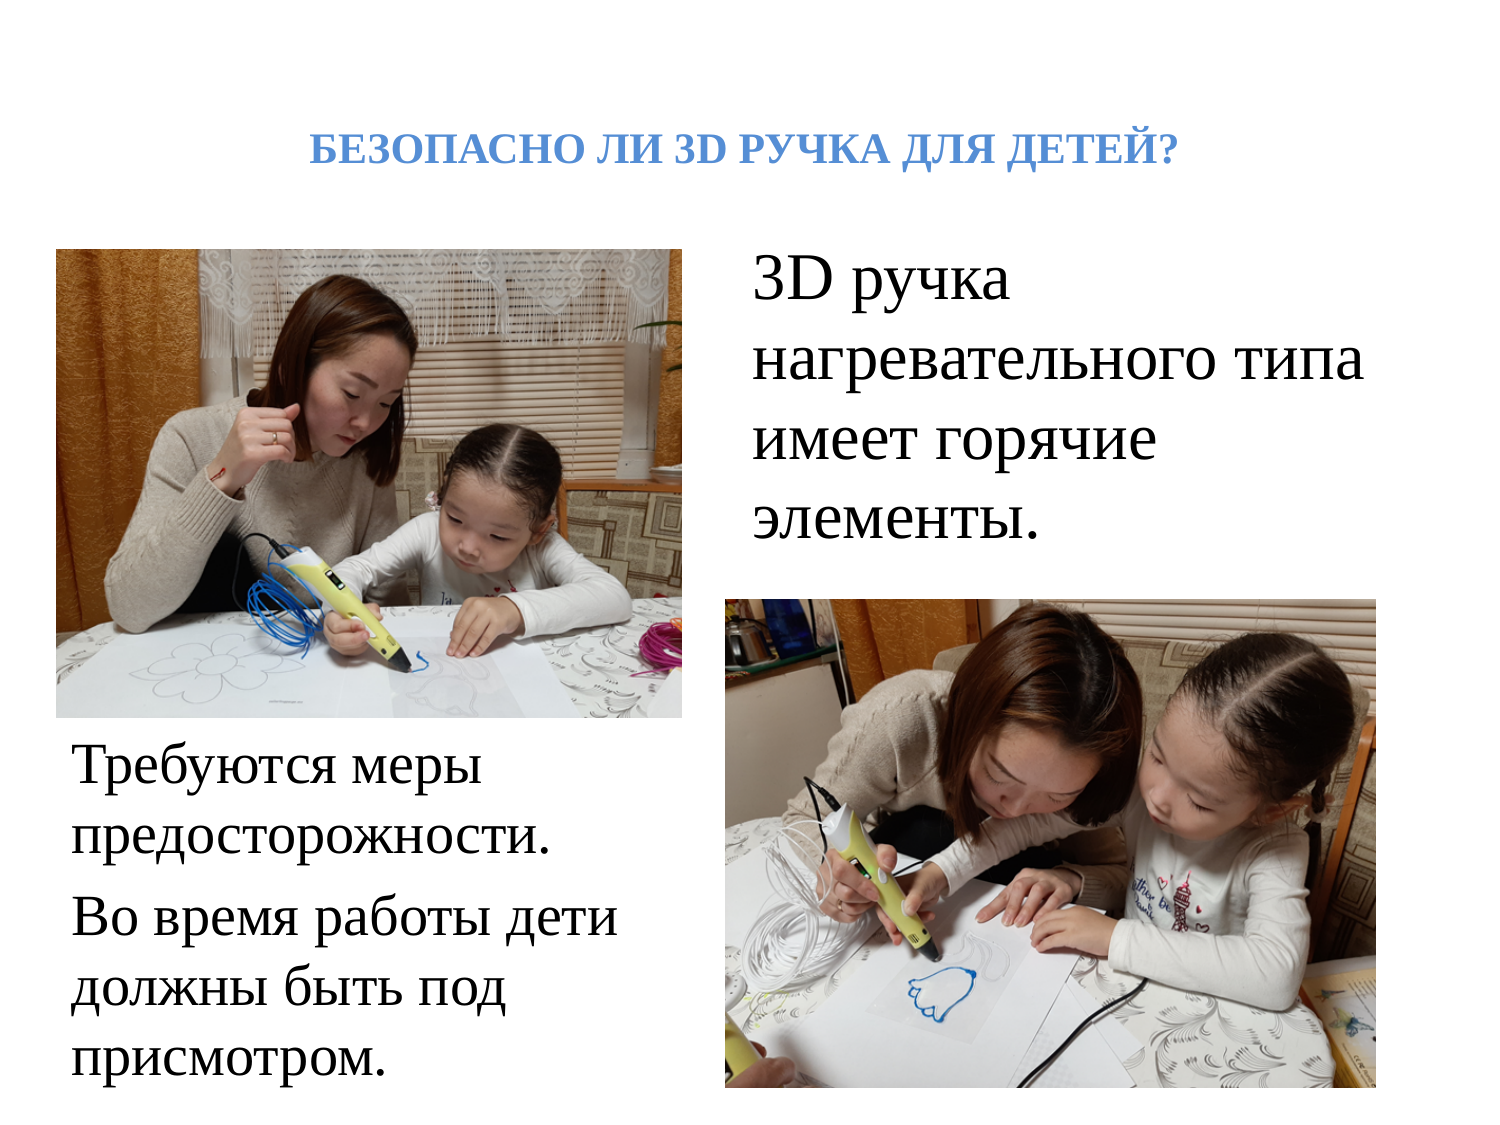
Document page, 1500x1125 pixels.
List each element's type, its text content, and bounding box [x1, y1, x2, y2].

picture [56, 249, 682, 719]
picture [724, 599, 1376, 1089]
title Безопасно ли 3D ручка для детей? [75, 112, 1425, 233]
text_box Требуются меры предосторожности. Во время работы дети должны быть под присмотром. [56, 726, 682, 1095]
list 3D ручка нагревательного типа имеет горячие элементы. [737, 224, 1425, 550]
